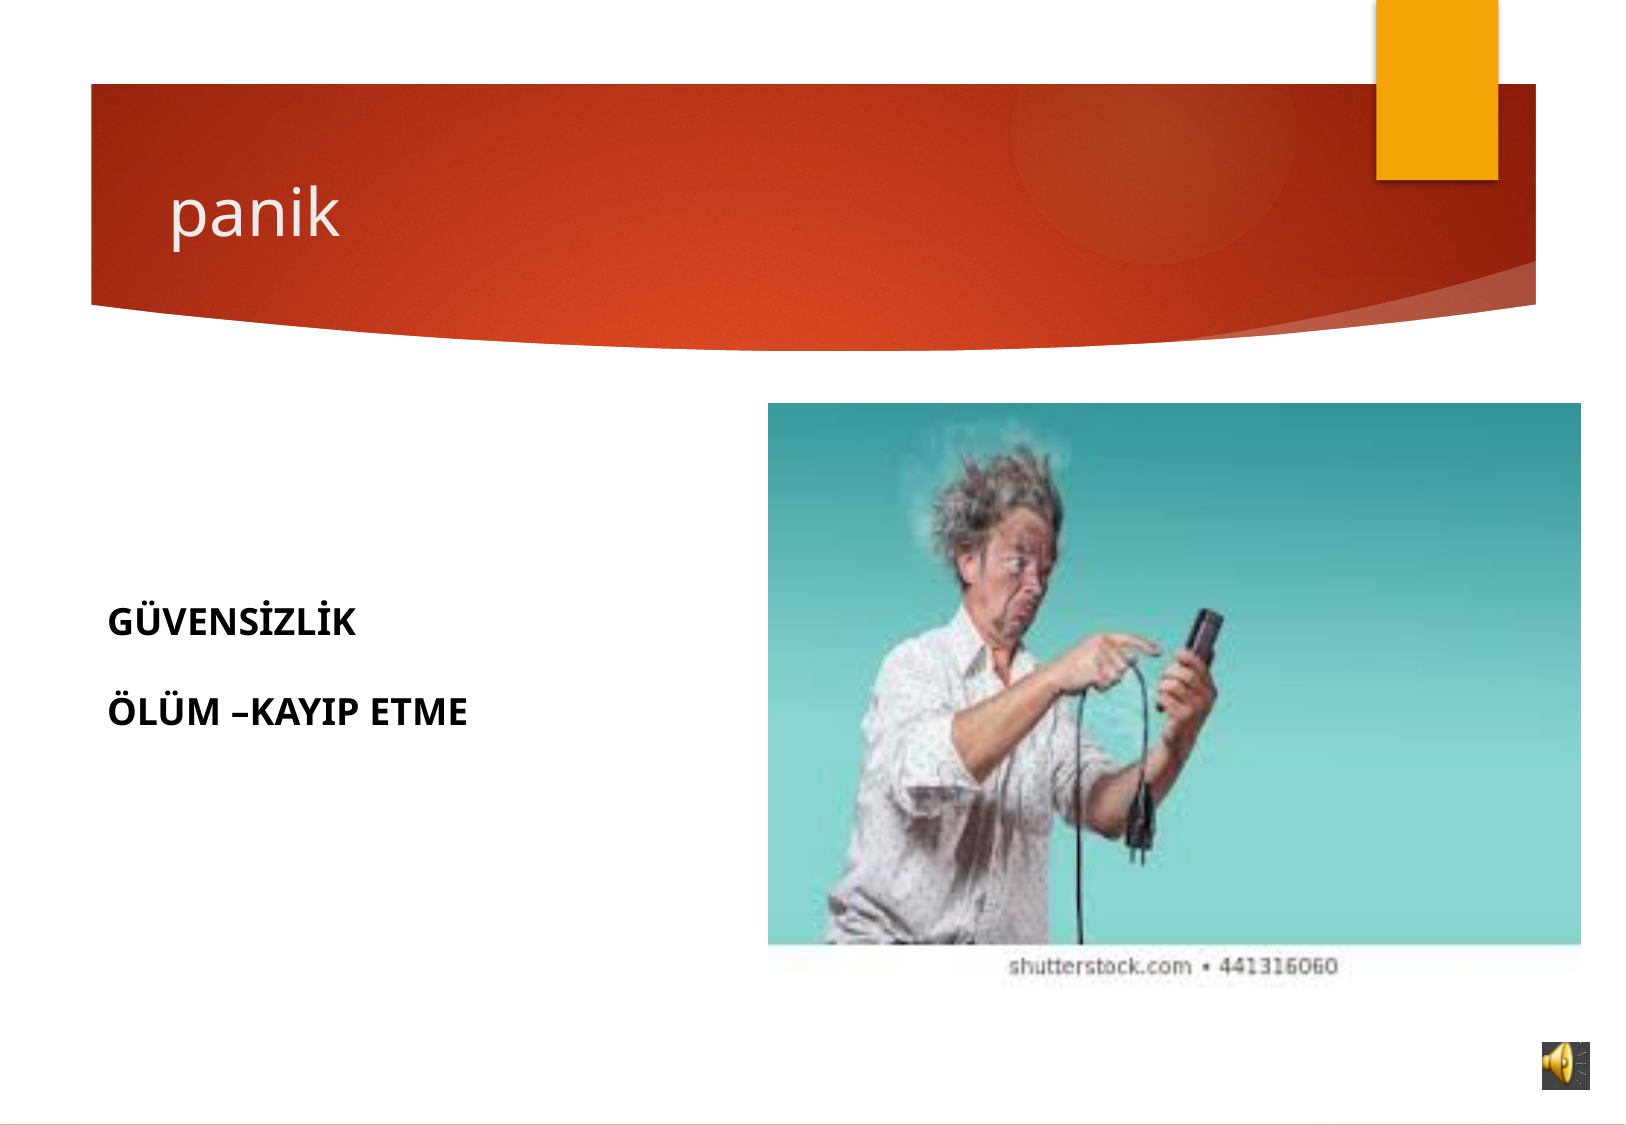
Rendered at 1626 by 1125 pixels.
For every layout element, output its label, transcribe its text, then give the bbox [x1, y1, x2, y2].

title panik [153, 151, 1282, 269]
picture [1540, 1040, 1592, 1092]
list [768, 403, 1581, 988]
text_box GÜVENSİZLİK ÖLÜM –KAYIP ETME [92, 590, 762, 786]
